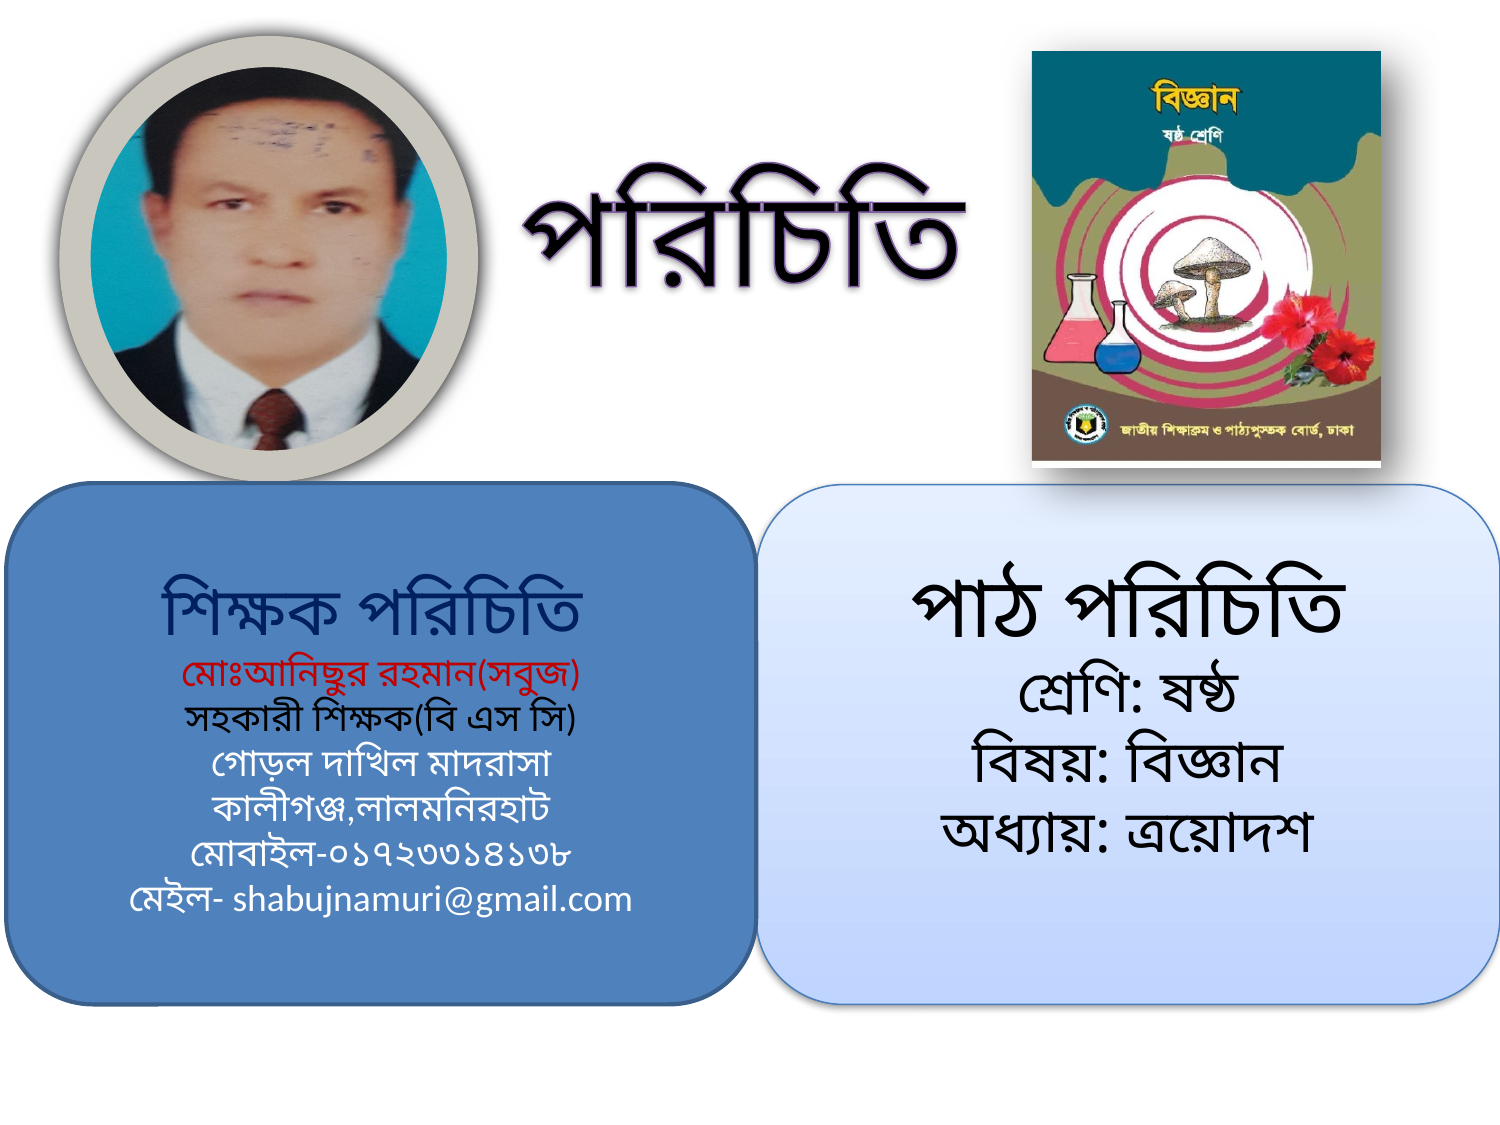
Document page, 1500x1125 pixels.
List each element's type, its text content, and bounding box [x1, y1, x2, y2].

text_box শিক্ষক পরিচিতি মোঃআনিছুর রহমান(সবুজ) সহকারী শিক্ষক(বি এস সি) গোড়ল দাখিল মাদরাসা কালীগঞ্জ,লালমনিরহাট মোবাইল-০১৭২৩৩১৪১৩৮ মেইল- shabujnamuri@gmail.com [4, 481, 518, 1007]
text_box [522, 51, 1500, 1005]
picture [74, 51, 463, 467]
